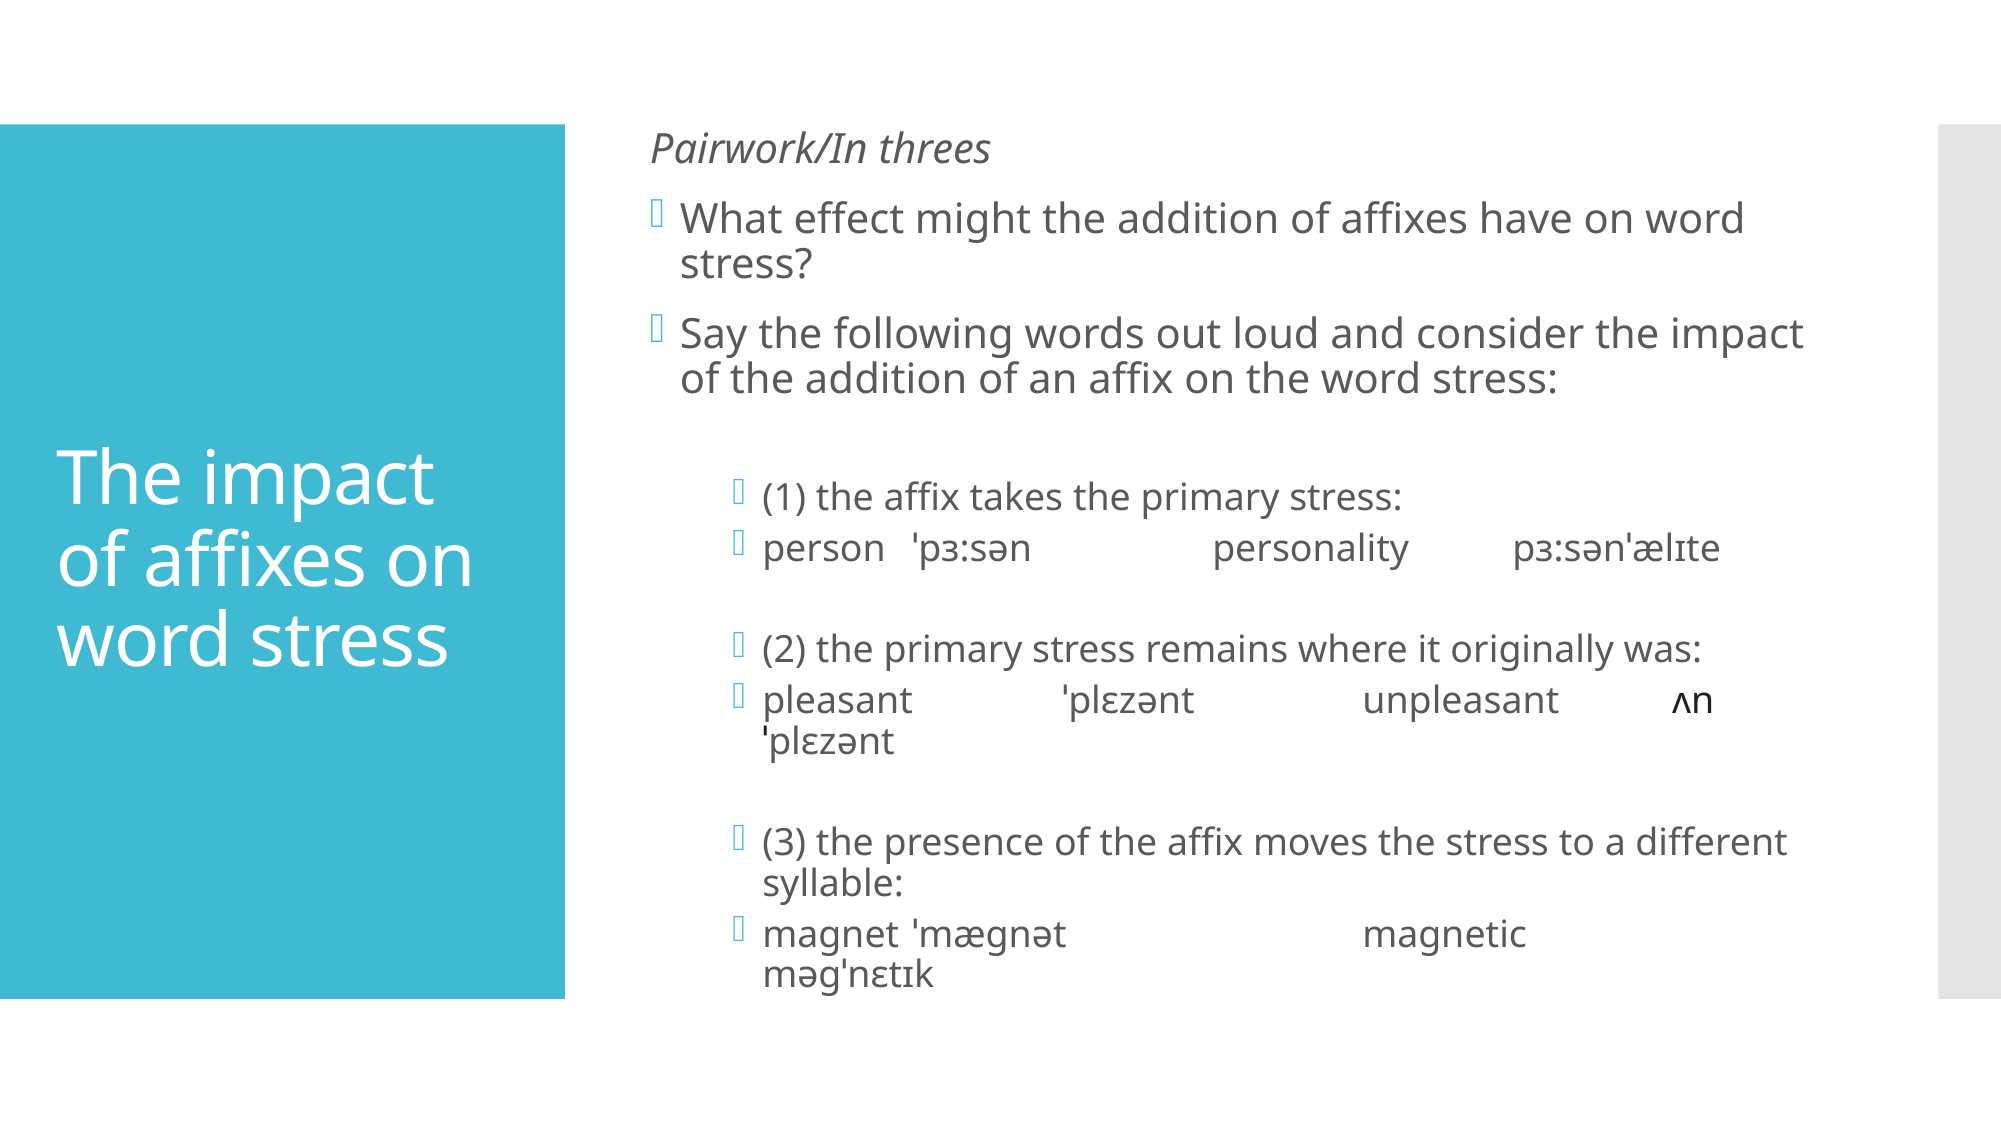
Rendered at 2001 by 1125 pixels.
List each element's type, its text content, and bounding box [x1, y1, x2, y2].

title The impact of affixes on word stress [41, 184, 525, 940]
list Pairwork/In threes What effect might the addition of affixes have on word stress? Say the following words out loud and consider the impact of the addition of an affix on the word stress: (1) the affix takes the primary stress: person ˈpɜ:sən personality pɜ:sənˈælɪte (2) the primary stress remains where it originally was: pleasant ˈplɛzənt unpleasant ʌnˈplɛzənt (3) the presence of the affix moves the stress to a different syllable: magnet ˈmægnət magnetic məgˈnɛtɪk [634, 141, 1835, 982]
